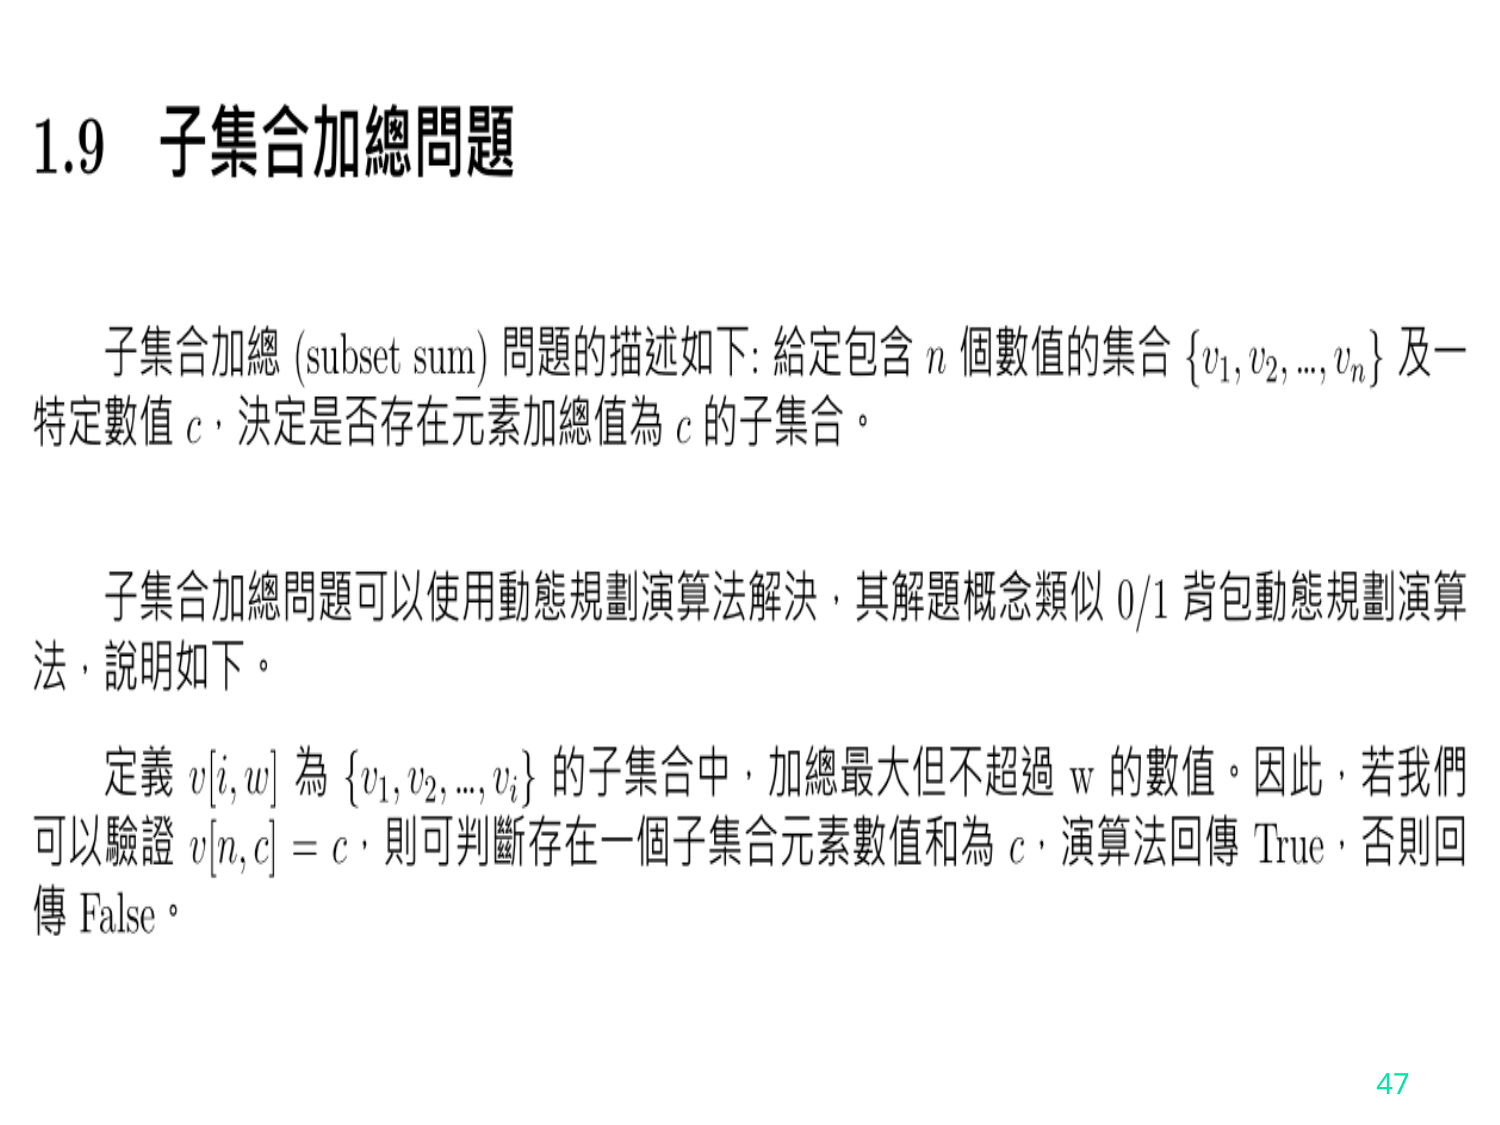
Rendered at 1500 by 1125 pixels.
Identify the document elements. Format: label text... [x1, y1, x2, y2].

picture [0, 89, 1477, 988]
slide_number 47 [1112, 1037, 1426, 1113]
